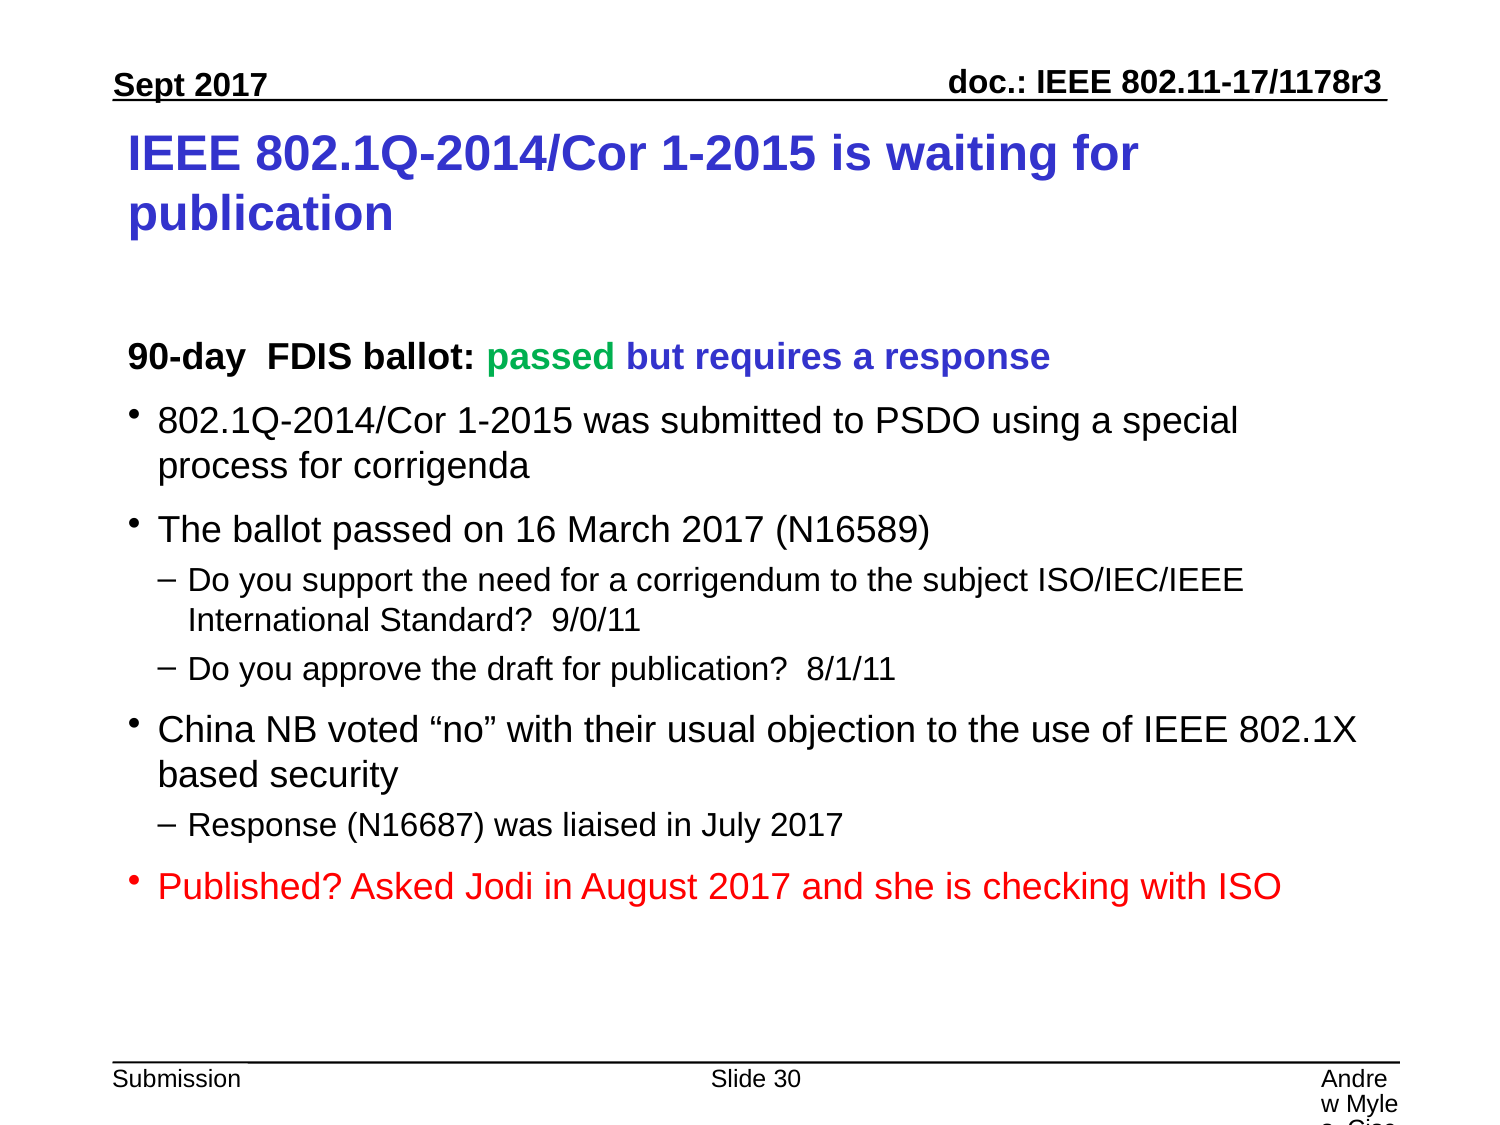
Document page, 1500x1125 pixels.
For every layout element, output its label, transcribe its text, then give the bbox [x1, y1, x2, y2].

footer Andrew Myles, Cisco [1320, 1061, 1402, 1093]
slide_number Slide 30 [709, 1061, 803, 1093]
list 90-day FDIS ballot: passed but requires a response 802.1Q-2014/Cor 1-2015 was submitted to PSDO using a special process for corrigenda The ballot passed on 16 March 2017 (N16589) Do you support the need for a corrigendum to the subject ISO/IEC/IEEE International Standard? 9/0/11 Do you approve the draft for publication? 8/1/11 China NB voted “no” with their usual objection to the use of IEEE 802.1X based security Response (N16687) was liaised in July 2017 Published? Asked Jodi in August 2017 and she is checking with ISO [112, 324, 1388, 1000]
title IEEE 802.1Q-2014/Cor 1-2015 is waiting for publication [112, 112, 1388, 288]
